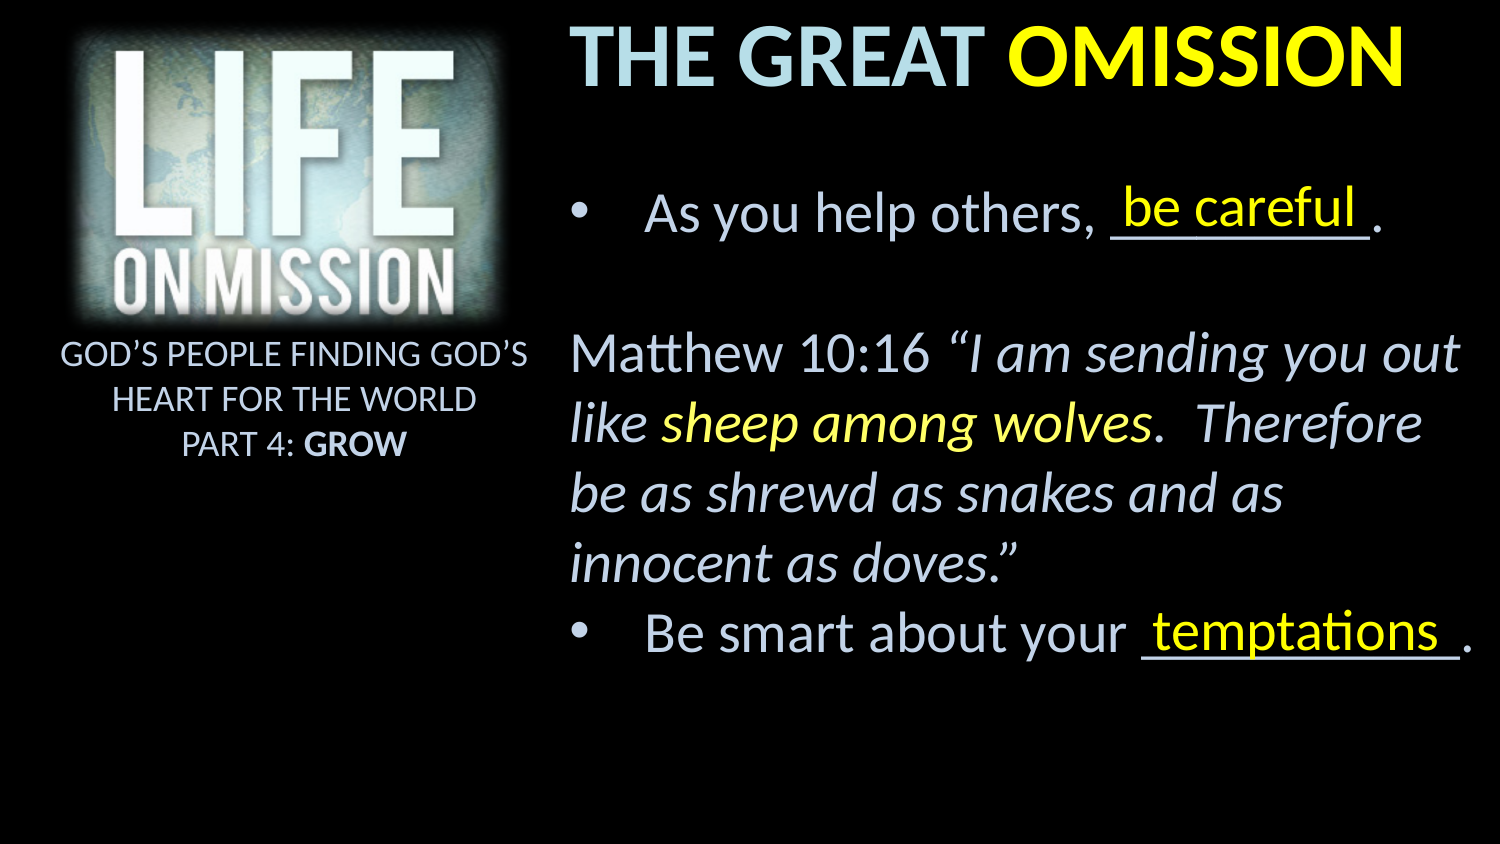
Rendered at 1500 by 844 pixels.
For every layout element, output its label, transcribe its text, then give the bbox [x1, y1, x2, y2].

text_box temptations [1137, 584, 1463, 670]
picture [62, 16, 513, 335]
text_box THE GREAT OMISSION As you help others, _________. Matthew 10:16 “I am sending you out like sheep among wolves. Therefore be as shrewd as snakes and as innocent as doves.” Be smart about your ___________. [554, 0, 1500, 742]
text_box GOD’S PEOPLE FINDING GOD’S HEART FOR THE WORLD PART 4: GROW [38, 321, 550, 512]
text_box be careful [1107, 161, 1400, 246]
